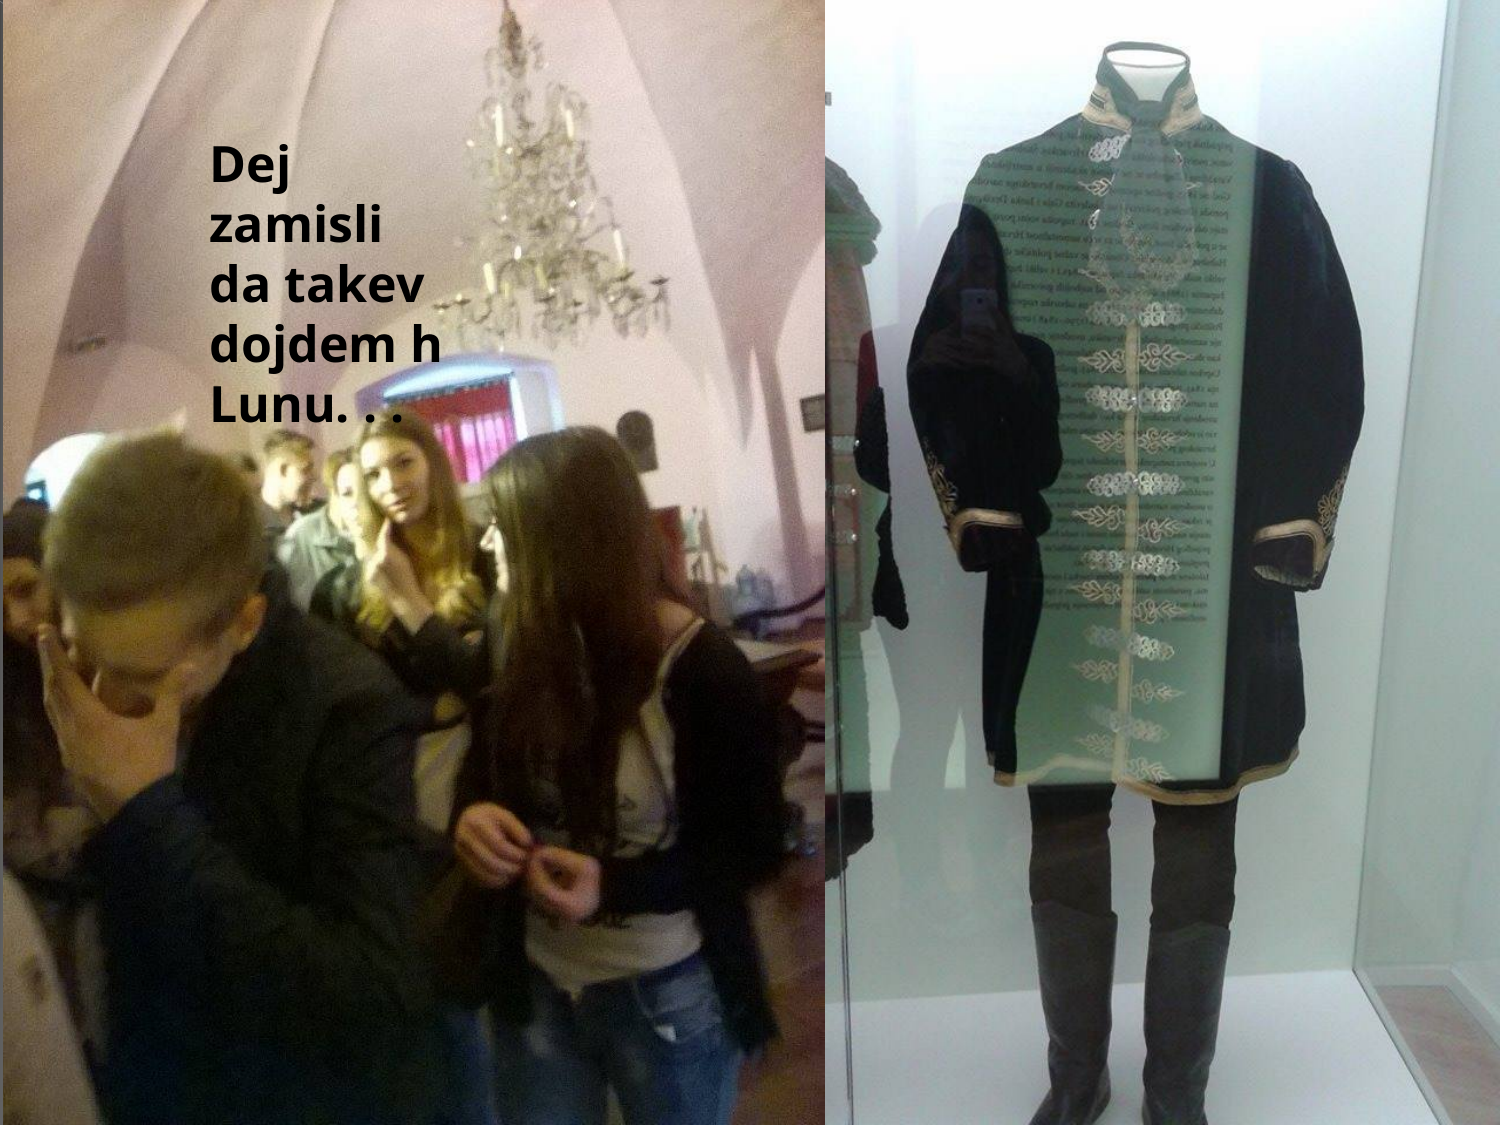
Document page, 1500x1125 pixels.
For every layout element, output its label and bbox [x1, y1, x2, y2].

list [3, 0, 819, 1125]
picture [824, 0, 1500, 1125]
